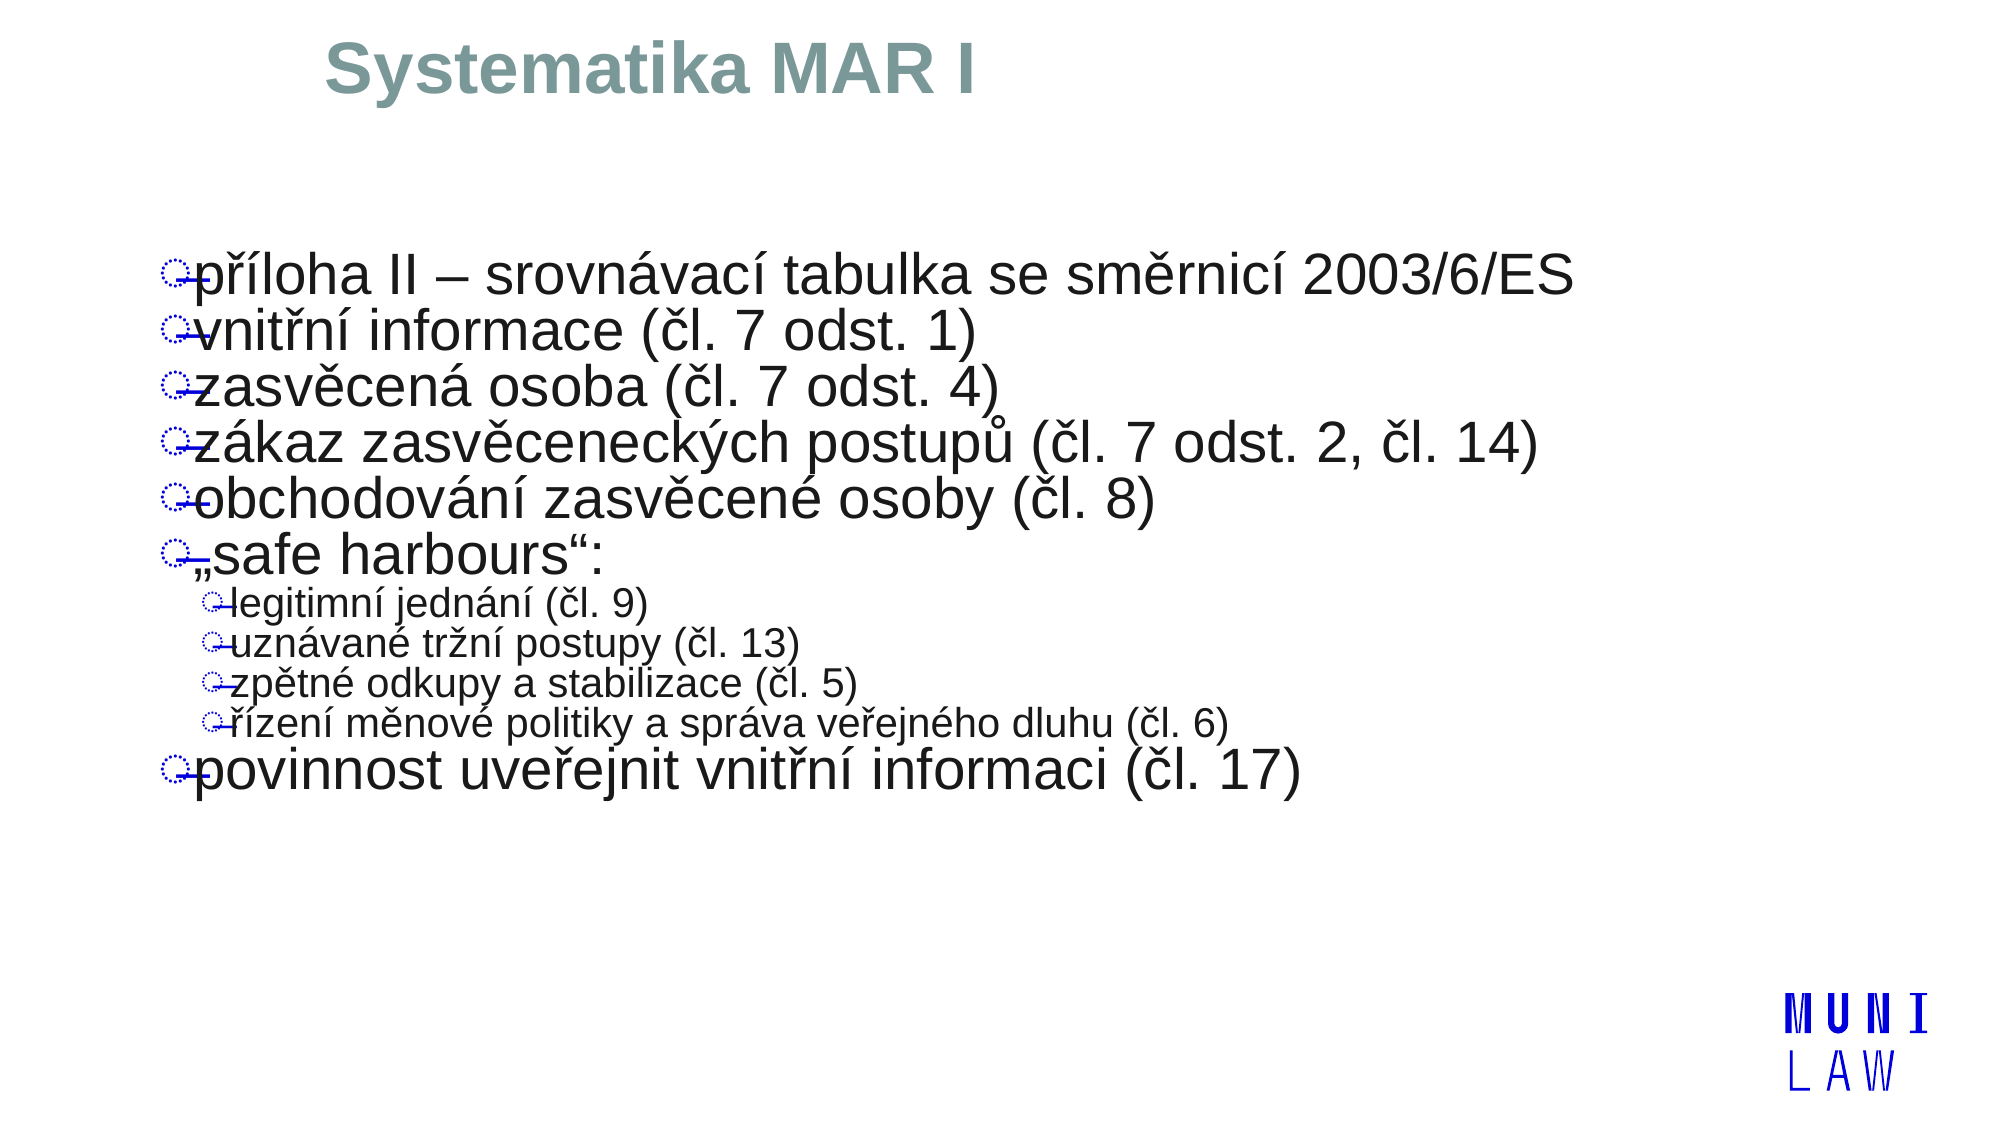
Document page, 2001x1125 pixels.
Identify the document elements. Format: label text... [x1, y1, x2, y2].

list příloha II – srovnávací tabulka se směrnicí 2003/6/ES vnitřní informace (čl. 7 odst. 1) zasvěcená osoba (čl. 7 odst. 4) zákaz zasvěceneckých postupů (čl. 7 odst. 2, čl. 14) obchodování zasvěcené osoby (čl. 8) „safe harbours“: legitimní jednání (čl. 9) uznávané tržní postupy (čl. 13) zpětné odkupy a stabilizace (čl. 5) řízení měnové politiky a správa veřejného dluhu (čl. 6) povinnost uveřejnit vnitřní informaci (čl. 17) [146, 249, 1885, 1125]
title Systematika MAR I [324, 24, 1675, 197]
